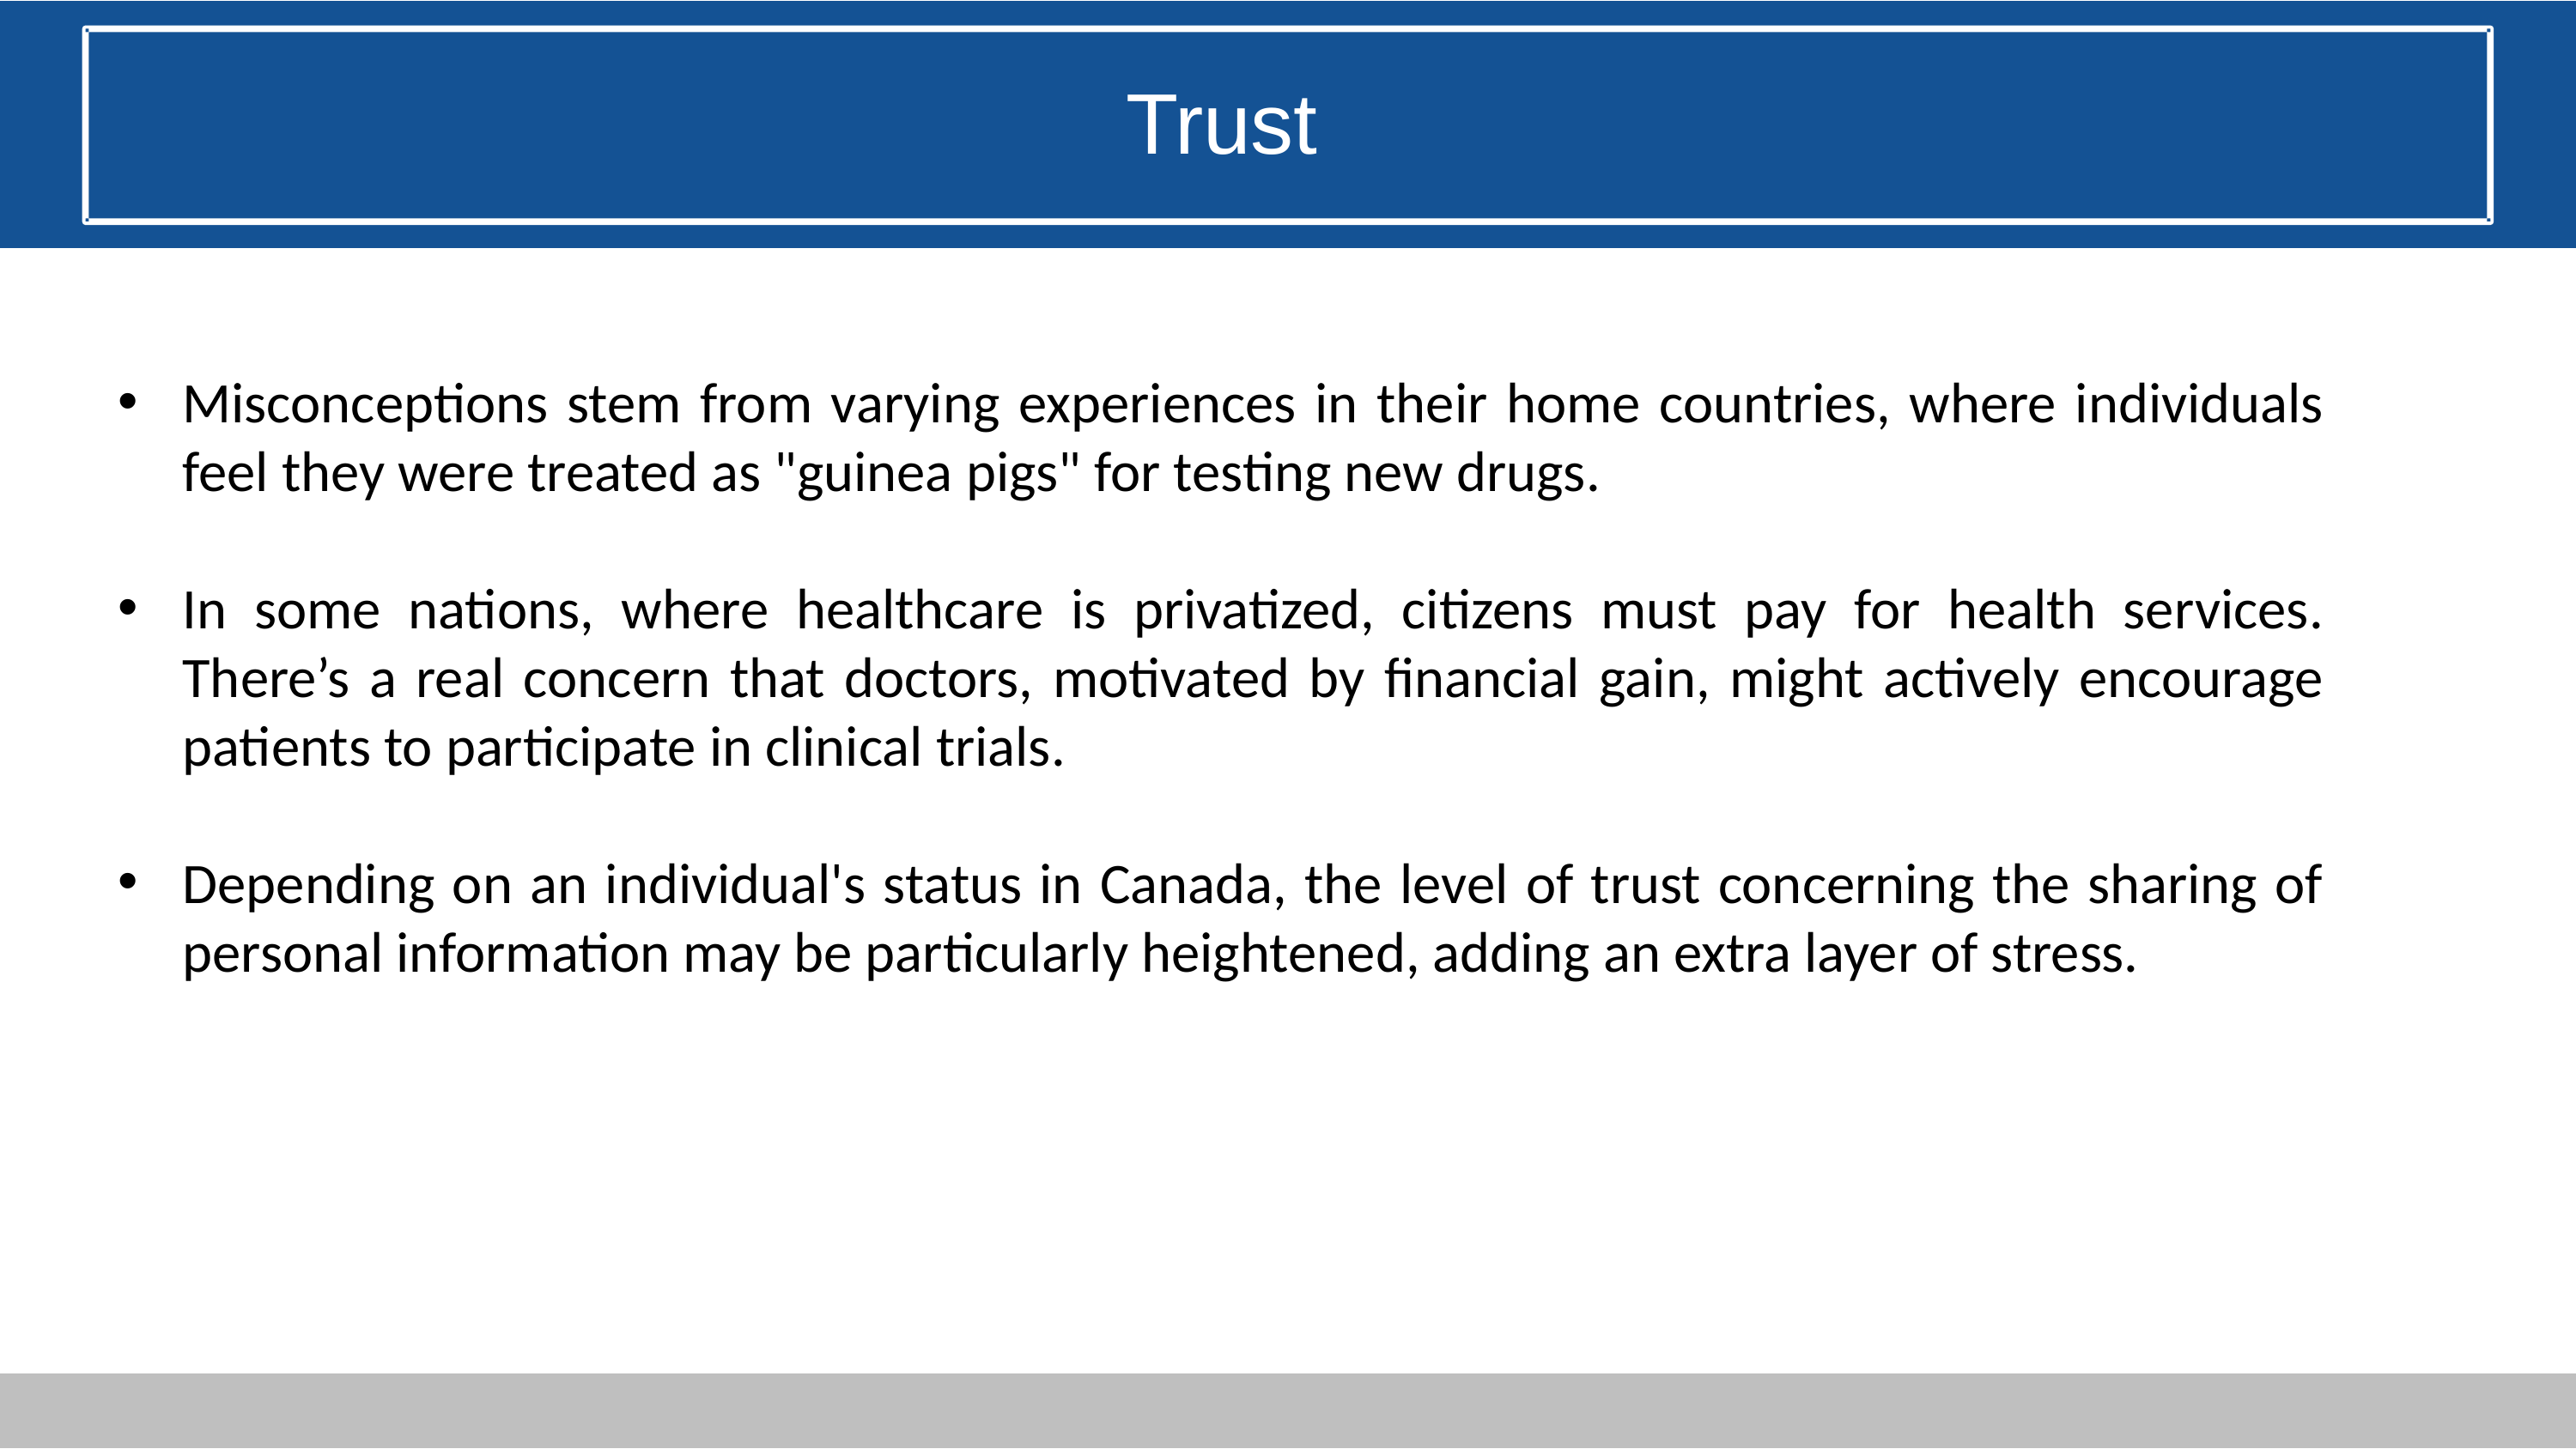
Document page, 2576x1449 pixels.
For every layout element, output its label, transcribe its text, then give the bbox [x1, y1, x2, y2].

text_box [82, 25, 2494, 226]
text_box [0, 0, 2576, 249]
text_box Misconceptions stem from varying experiences in their home countries, where individuals feel they were treated as "guinea pigs" for testing new drugs. In some nations, where healthcare is privatized, citizens must pay for health services. There’s a real concern that doctors, motivated by financial gain, might actively encourage patients to participate in clinical trials. Depending on an individual's status in Canada, the level of trust concerning the sharing of personal information may be particularly heightened, adding an extra layer of stress. [105, 359, 2338, 991]
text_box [0, 1373, 2576, 1449]
